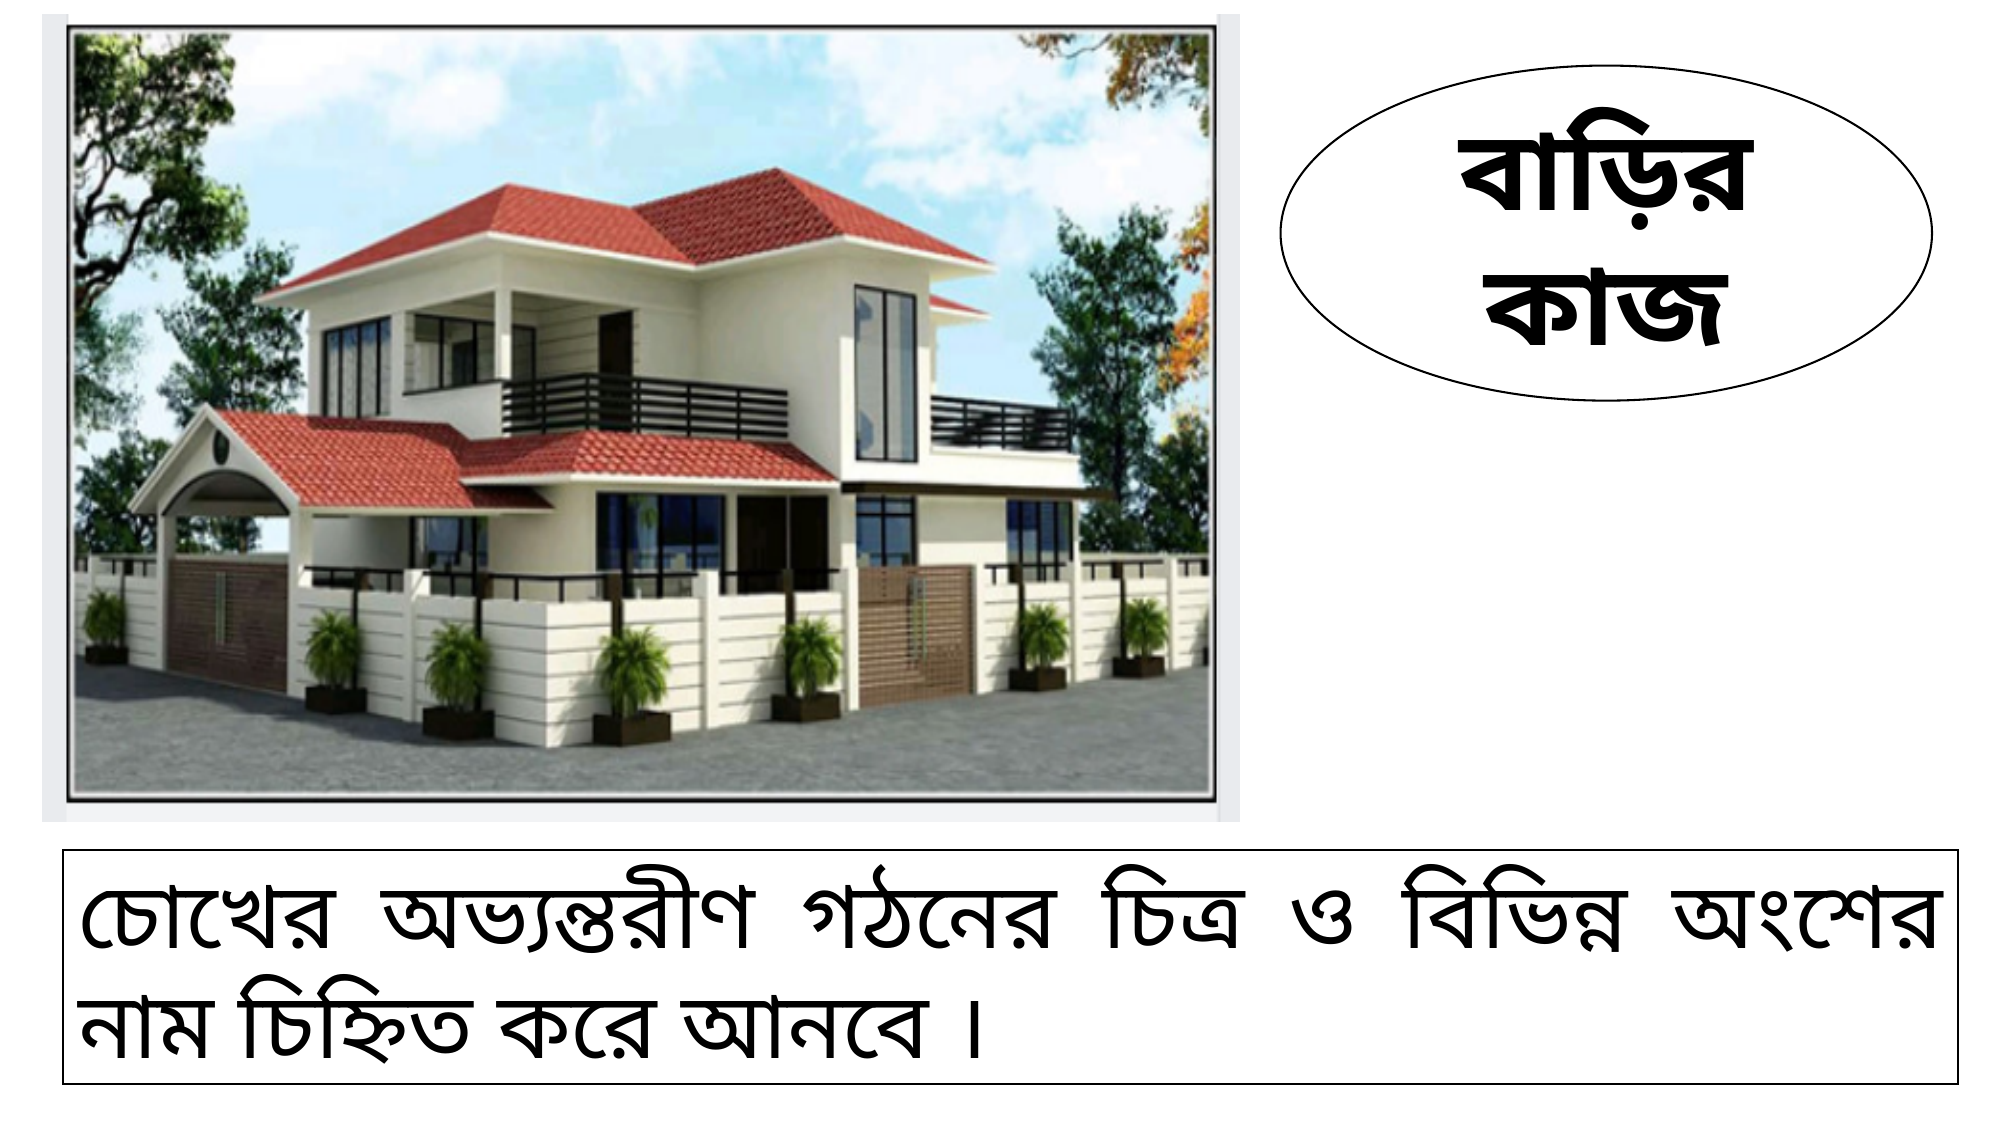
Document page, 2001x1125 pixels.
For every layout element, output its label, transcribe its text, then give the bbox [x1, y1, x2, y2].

text_box বাড়ির কাজ [1279, 64, 1934, 402]
picture [42, 14, 1240, 822]
text_box চোখের অভ্যন্তরীণ গঠনের চিত্র ও বিভিন্ন অংশের নাম চিহ্নিত করে আনবে । [62, 849, 1959, 1085]
